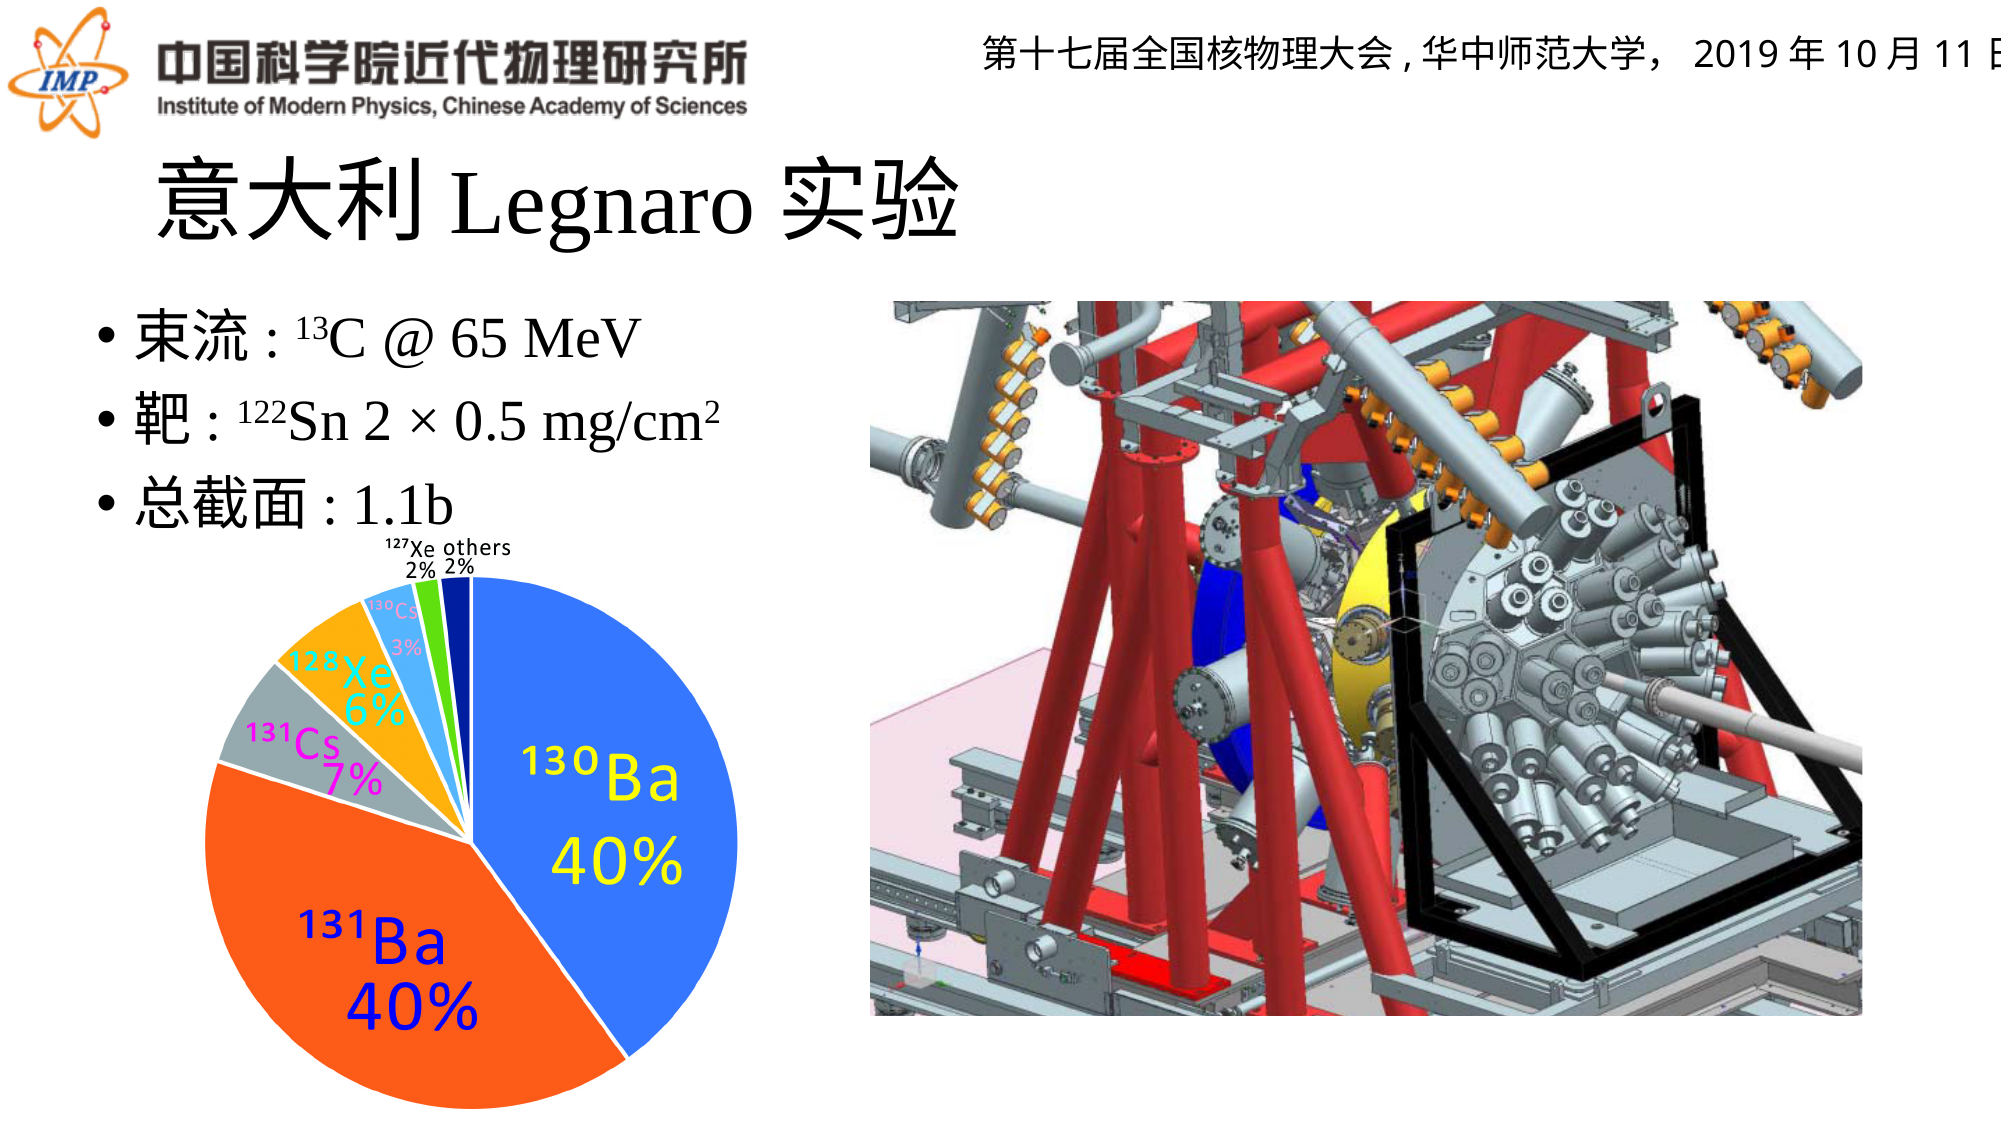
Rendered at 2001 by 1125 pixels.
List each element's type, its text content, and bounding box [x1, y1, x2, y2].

picture [0, 0, 757, 147]
picture [201, 538, 741, 1113]
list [870, 301, 1863, 1016]
title 意大利Legnaro实验 [137, 130, 1863, 278]
text_box 束流: 13C @ 65 MeV 靶: 122Sn 2 × 0.5 mg/cm2 总截面: 1.1b [81, 299, 898, 995]
